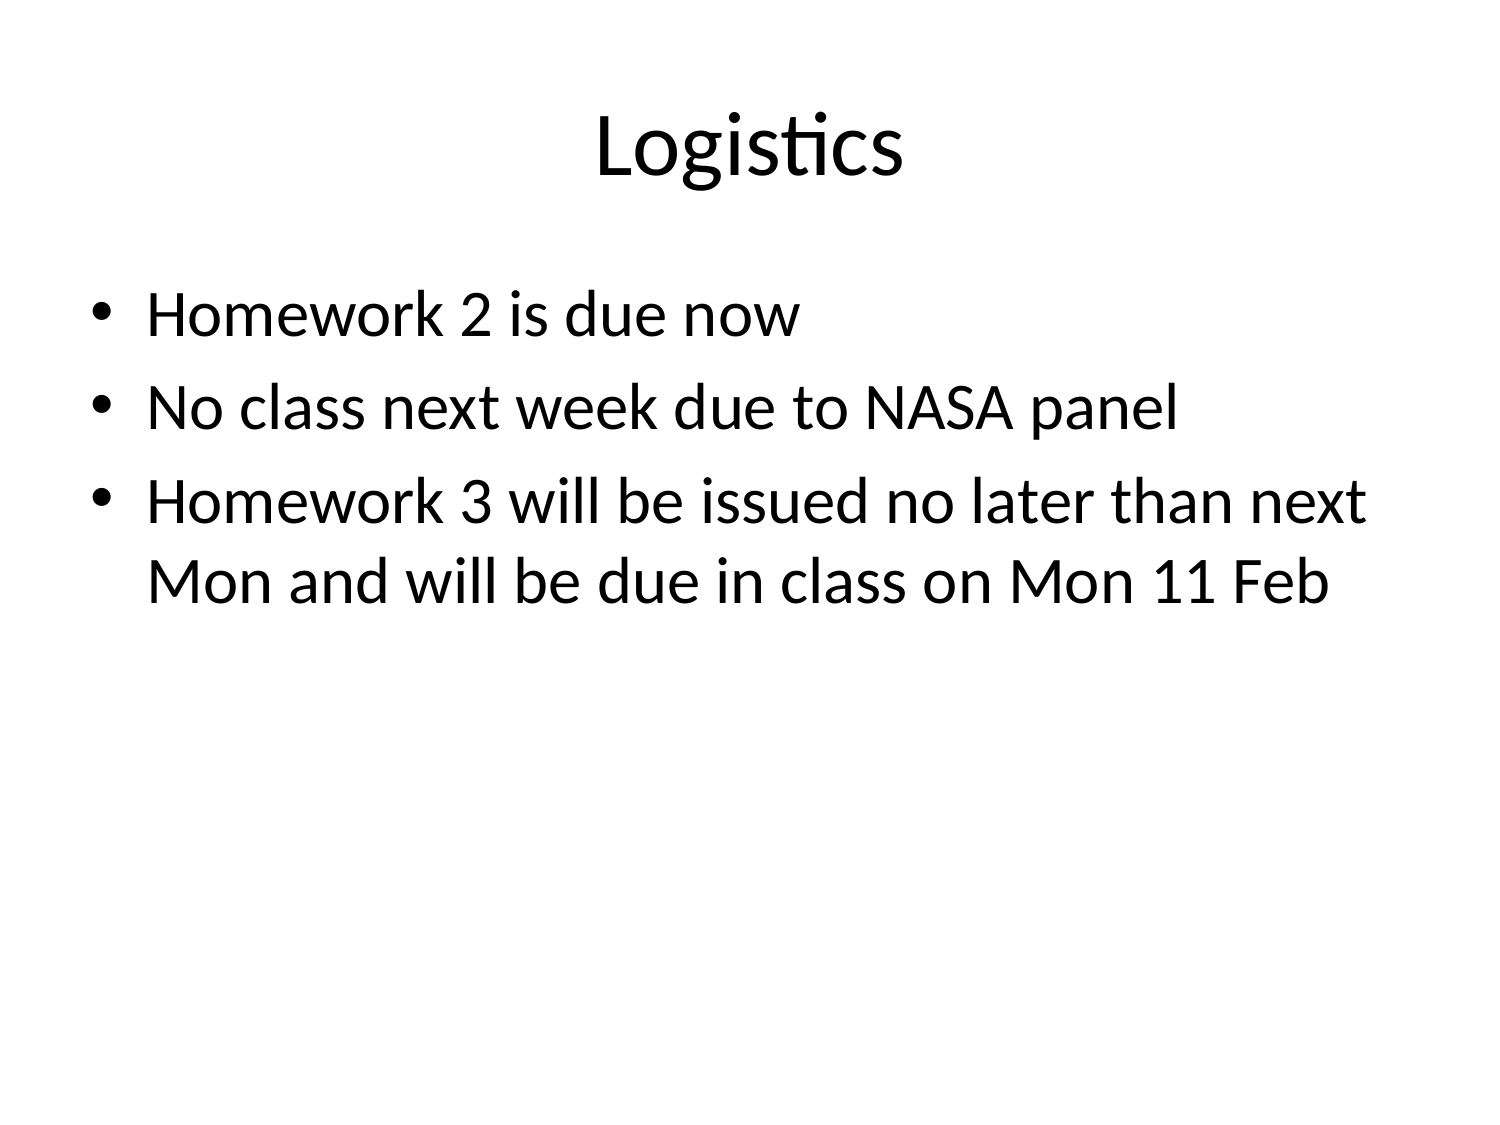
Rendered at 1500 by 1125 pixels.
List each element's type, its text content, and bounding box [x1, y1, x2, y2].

list Homework 2 is due now No class next week due to NASA panel Homework 3 will be issued no later than next Mon and will be due in class on Mon 11 Feb [75, 262, 1425, 1005]
title Logistics [75, 45, 1425, 233]
